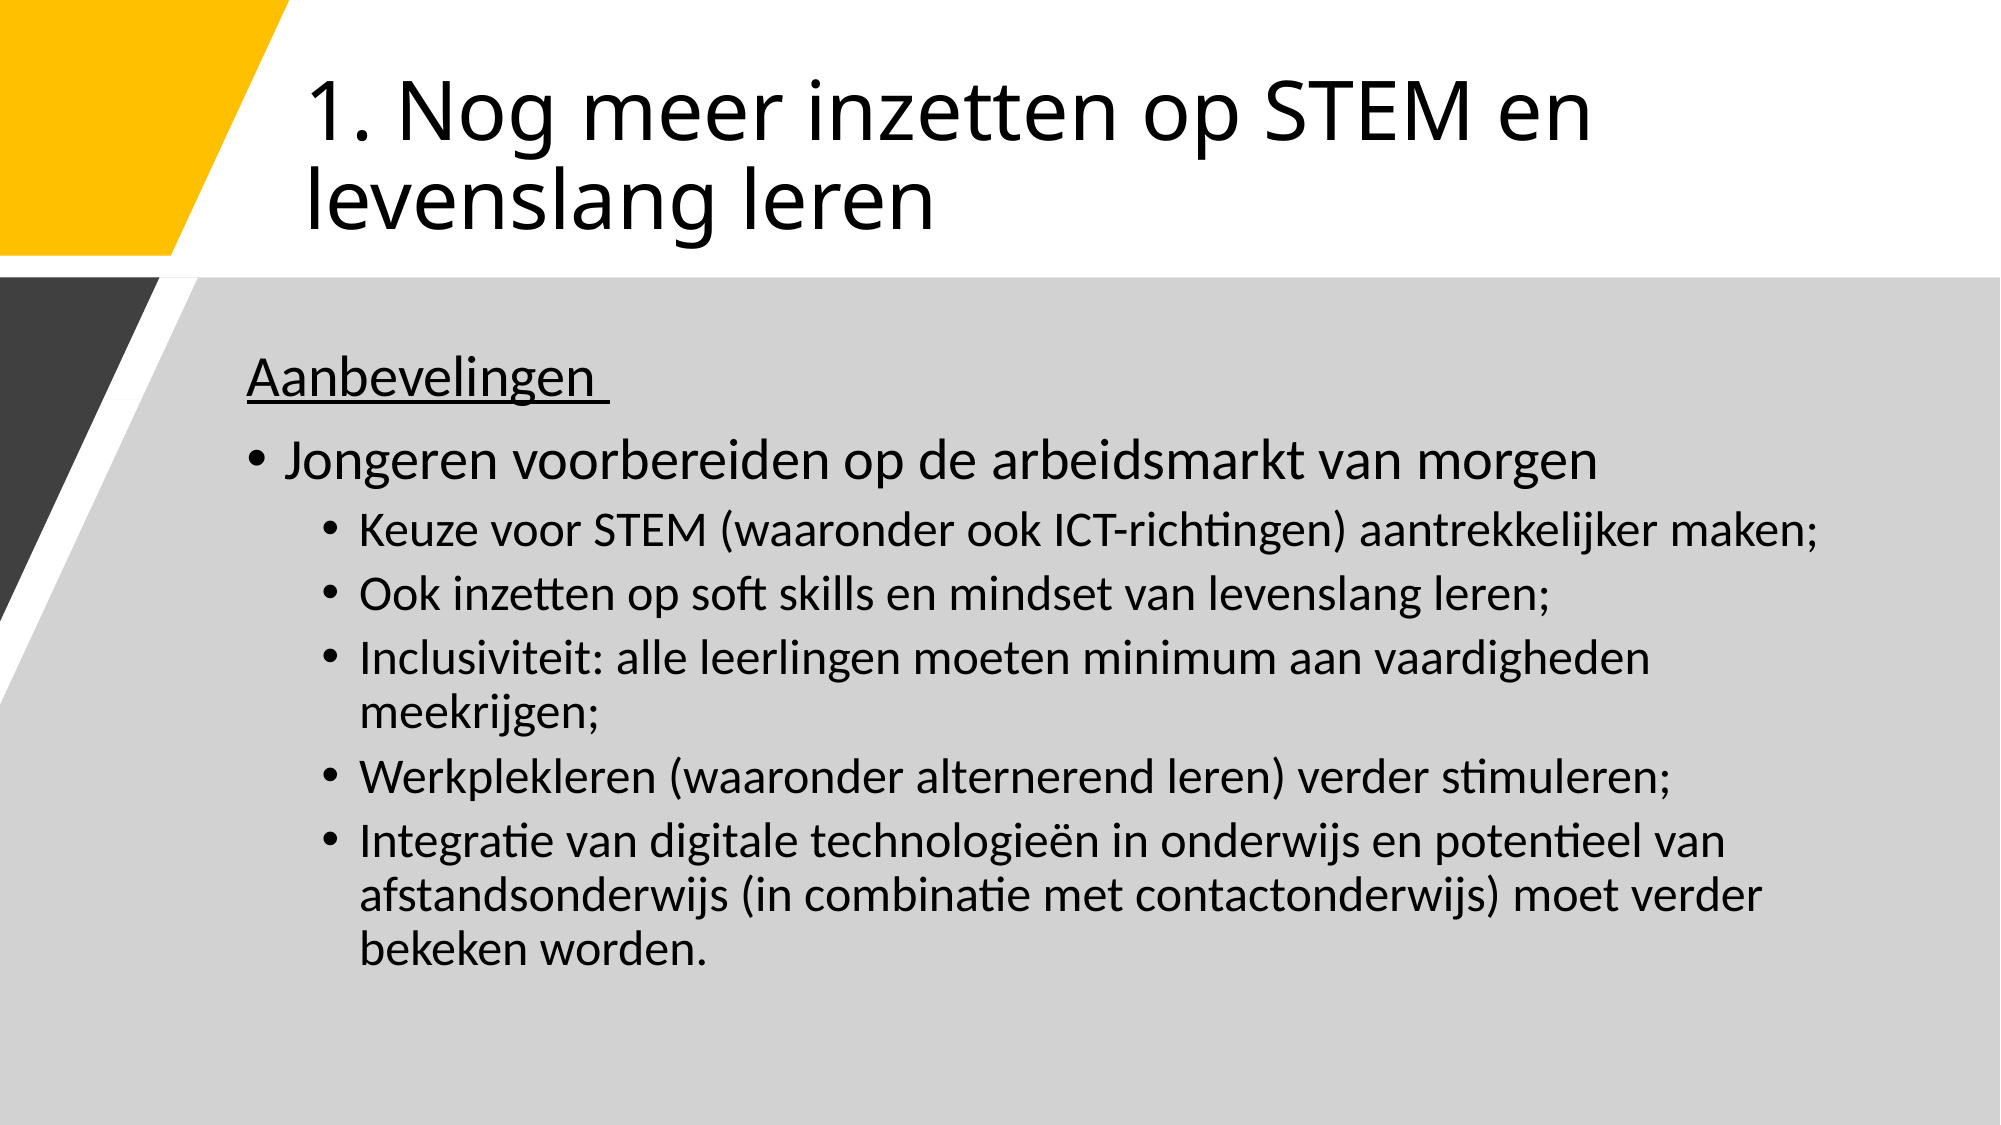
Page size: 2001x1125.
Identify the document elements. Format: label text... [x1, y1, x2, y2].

text_box [0, 276, 162, 622]
title 1. Nog meer inzetten op STEM en levenslang leren [289, 60, 1826, 256]
text_box [0, 276, 2000, 1125]
text_box [0, 0, 291, 257]
list Aanbevelingen Jongeren voorbereiden op de arbeidsmarkt van morgen Keuze voor STEM (waaronder ook ICT-richtingen) aantrekkelijker maken; Ook inzetten op soft skills en mindset van levenslang leren; Inclusiviteit: alle leerlingen moeten minimum aan vaardigheden meekrijgen; Werkplekleren (waaronder alternerend leren) verder stimuleren; Integratie van digitale technologieën in onderwijs en potentieel van afstandsonderwijs (in combinatie met contactonderwijs) moet verder bekeken worden. [231, 338, 1879, 1065]
